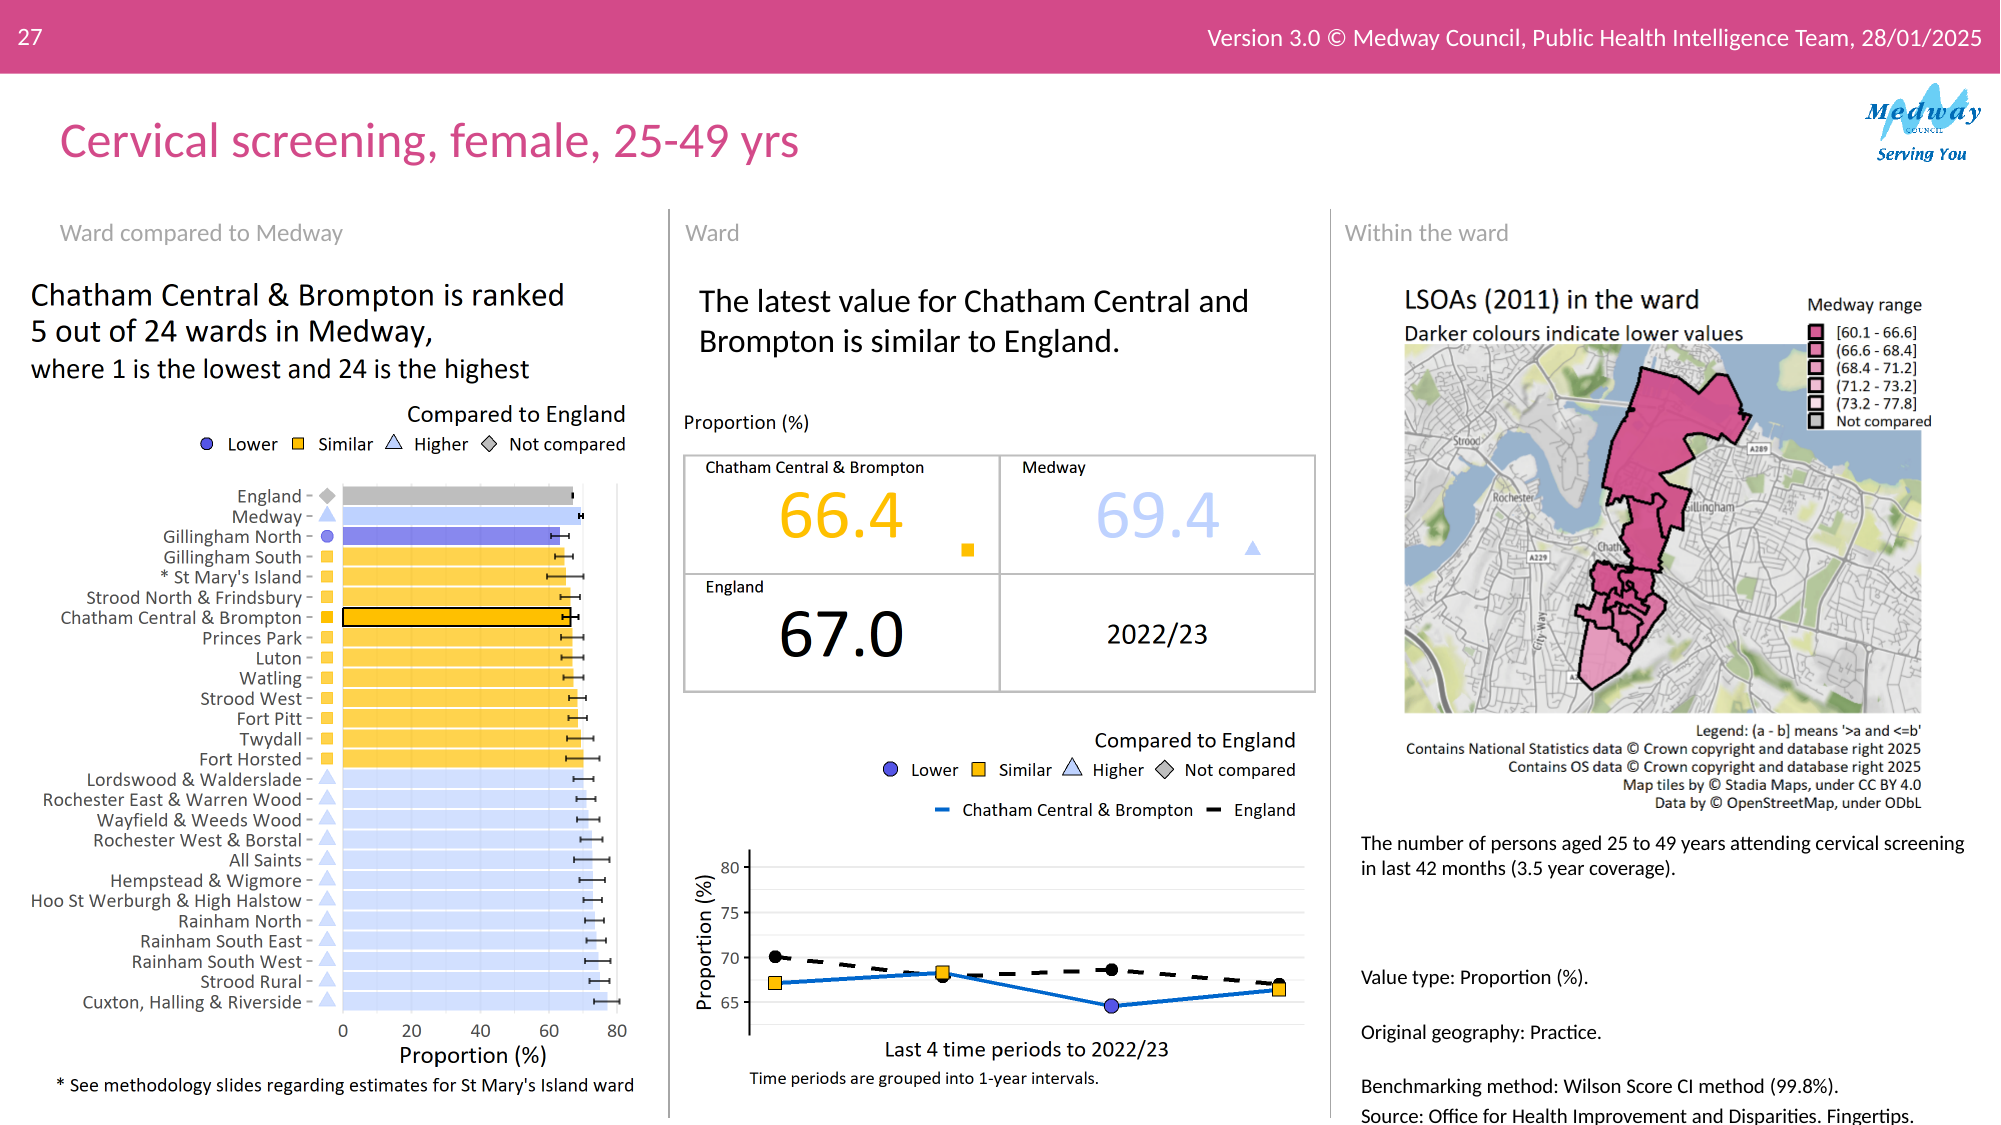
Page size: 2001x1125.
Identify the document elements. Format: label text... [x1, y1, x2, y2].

list Version 3.0 © Medway Council, Public Health Intelligence Team, 28/01/2025 [881, 2, 2000, 72]
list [19, 271, 646, 1107]
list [1345, 278, 1981, 811]
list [683, 403, 1316, 693]
title Cervical screening, female, 25-49 yrs [45, 83, 1866, 191]
slide_number 27 [2, 5, 239, 66]
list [683, 710, 1316, 1107]
picture [1866, 83, 1981, 162]
list The latest value for Chatham Central and Brompton is similar to England. [684, 272, 1316, 386]
list The number of persons aged 25 to 49 years attending cervical screening in last 42 months (3.5 year coverage). Value type: Proportion (%). Original geography: Practice. Benchmarking method: Wilson Score CI method (99.8%). Source: Office for Health Improvement and Disparities. Fingertips. Indicator ID: 93725. [1346, 822, 1981, 1106]
